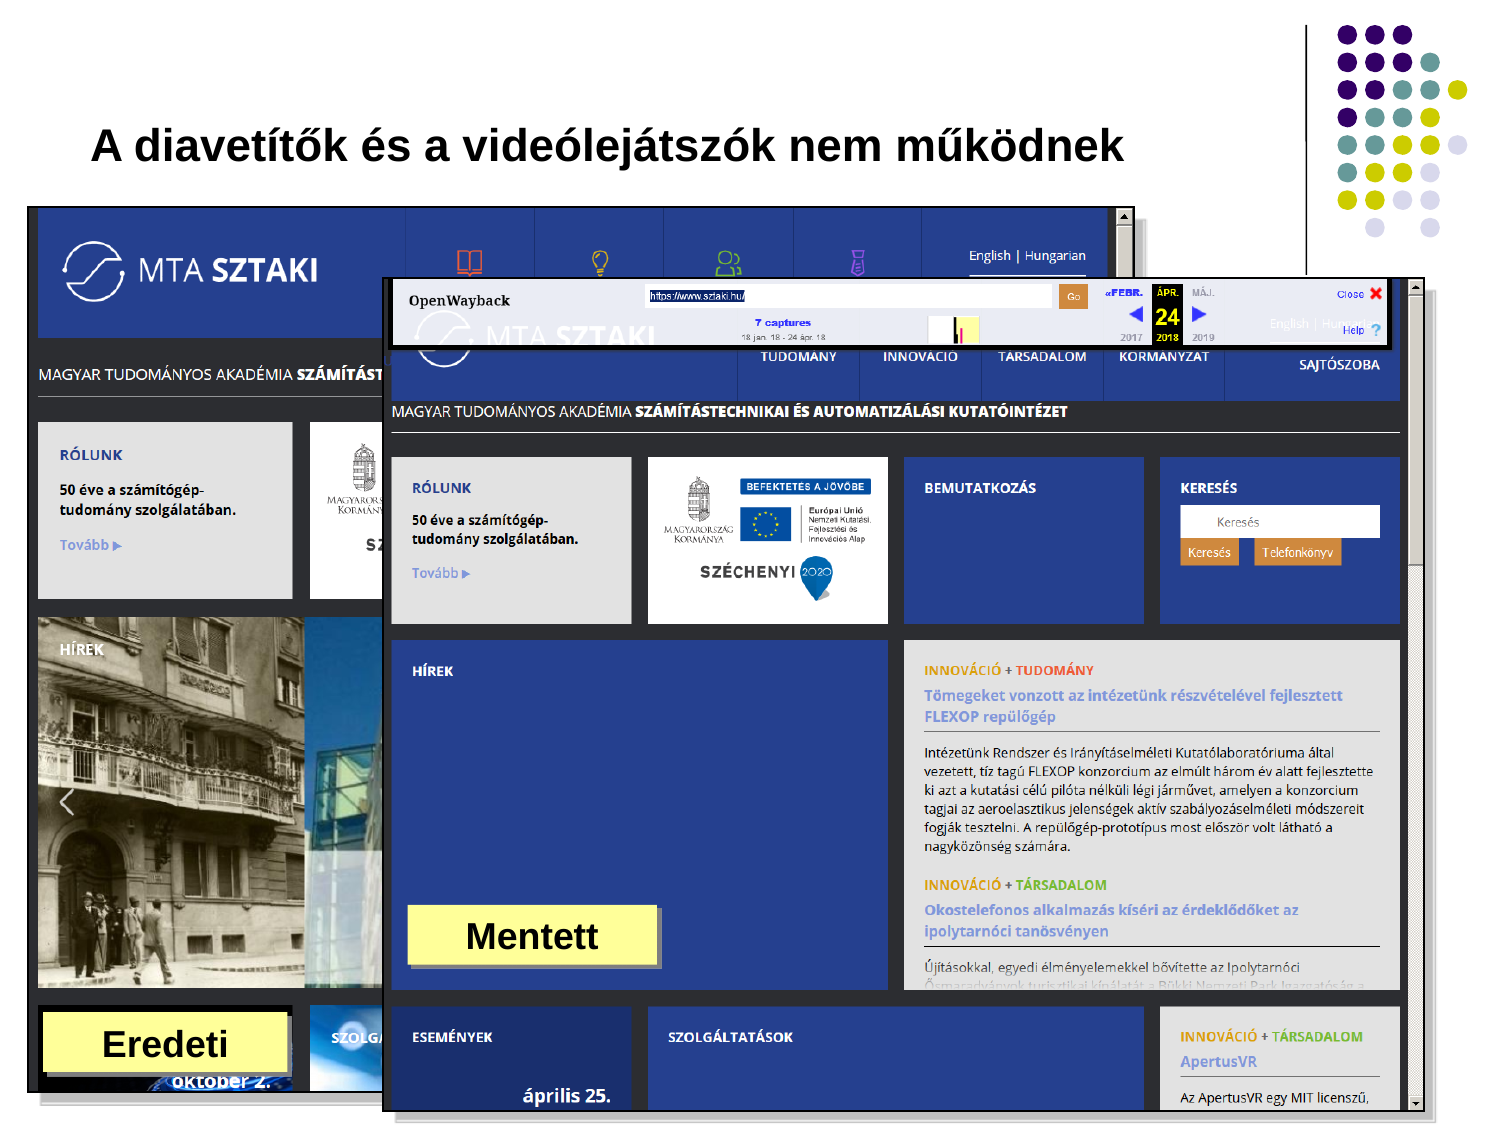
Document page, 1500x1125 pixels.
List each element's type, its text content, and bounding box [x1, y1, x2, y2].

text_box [29, 207, 1134, 1091]
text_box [383, 278, 1424, 1111]
title A diavetítők és a videólejátszók nem működnek [74, 56, 1313, 179]
